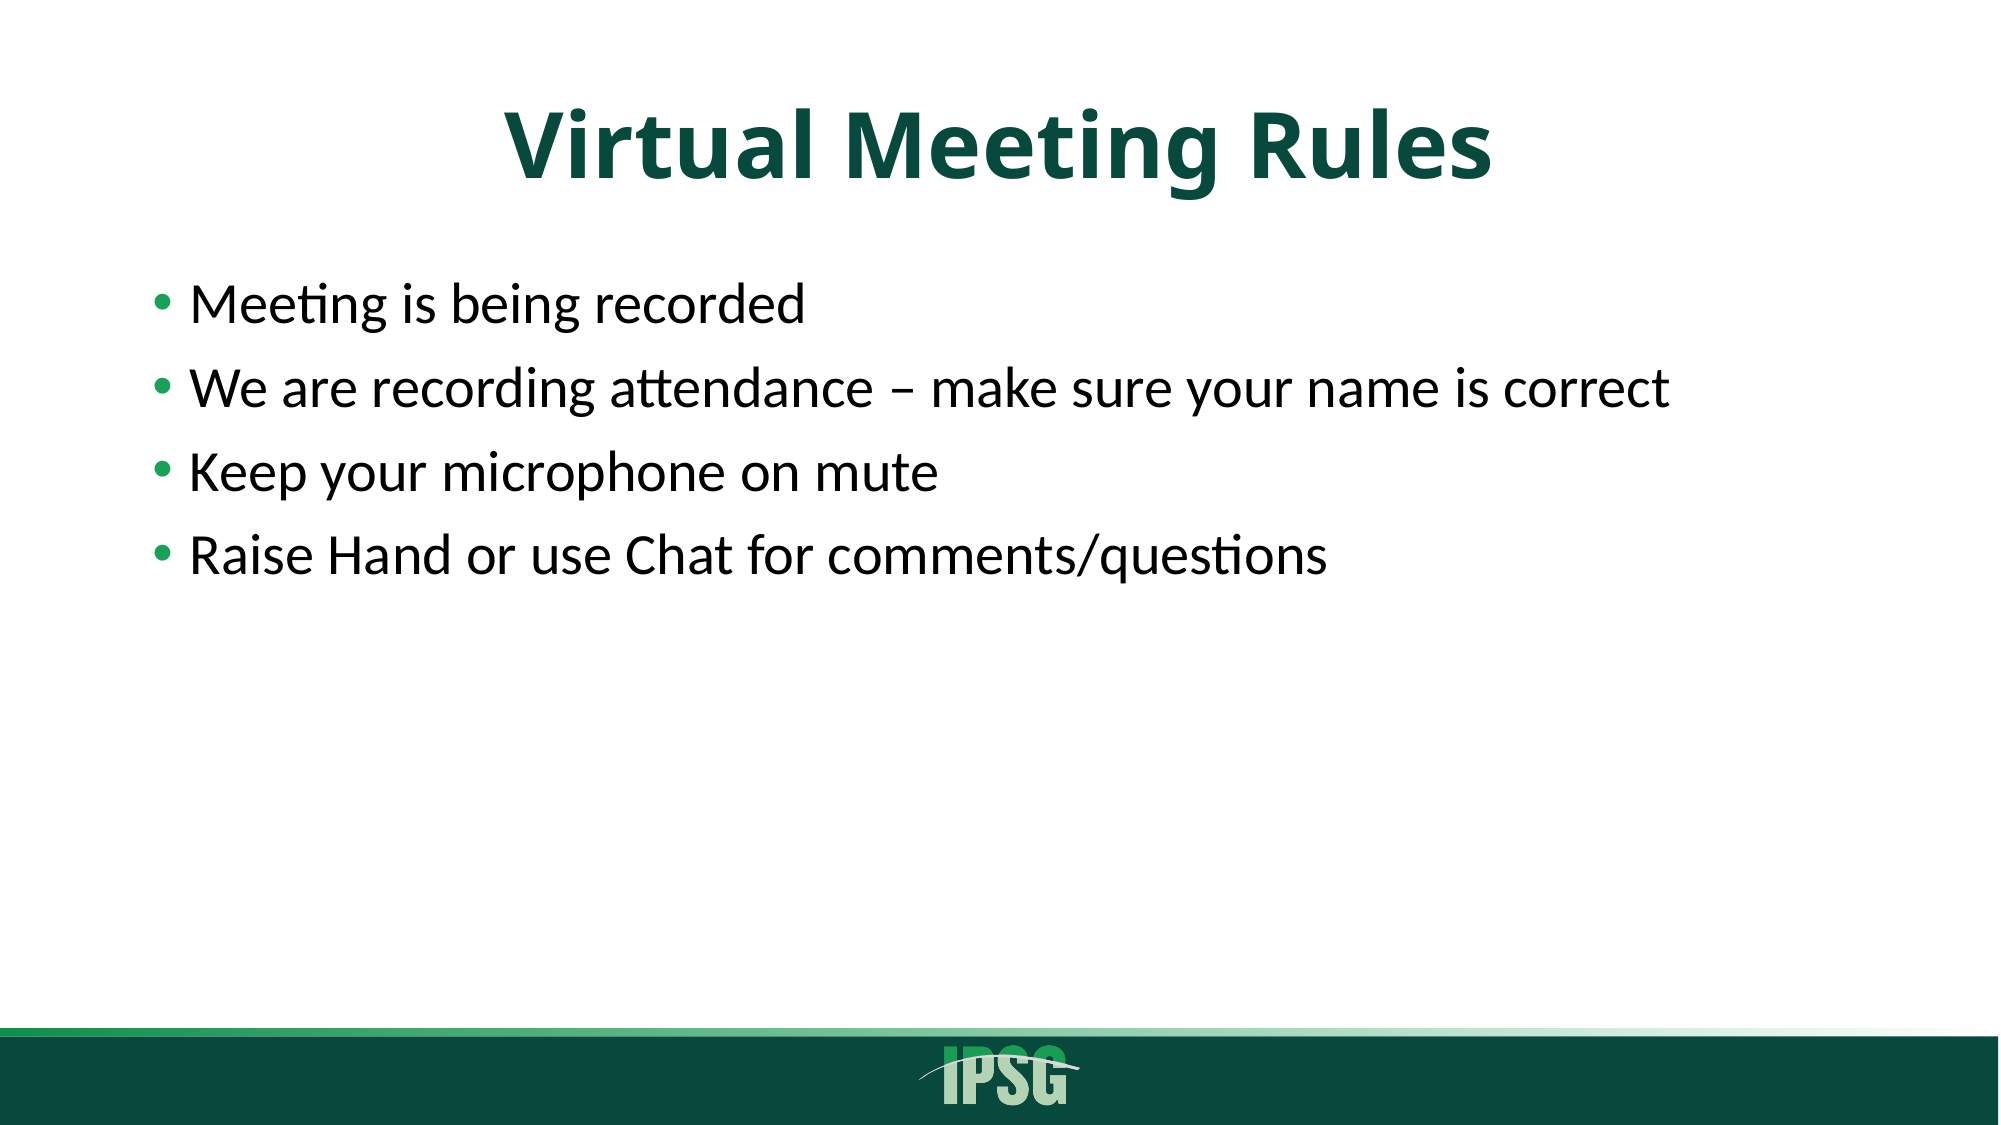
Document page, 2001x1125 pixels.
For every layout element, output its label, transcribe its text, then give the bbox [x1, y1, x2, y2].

list Meeting is being recorded We are recording attendance – make sure your name is correct Keep your microphone on mute Raise Hand or use Chat for comments/questions [137, 265, 1863, 1014]
title Virtual Meeting Rules [137, 59, 1863, 239]
picture [911, 1042, 1087, 1108]
